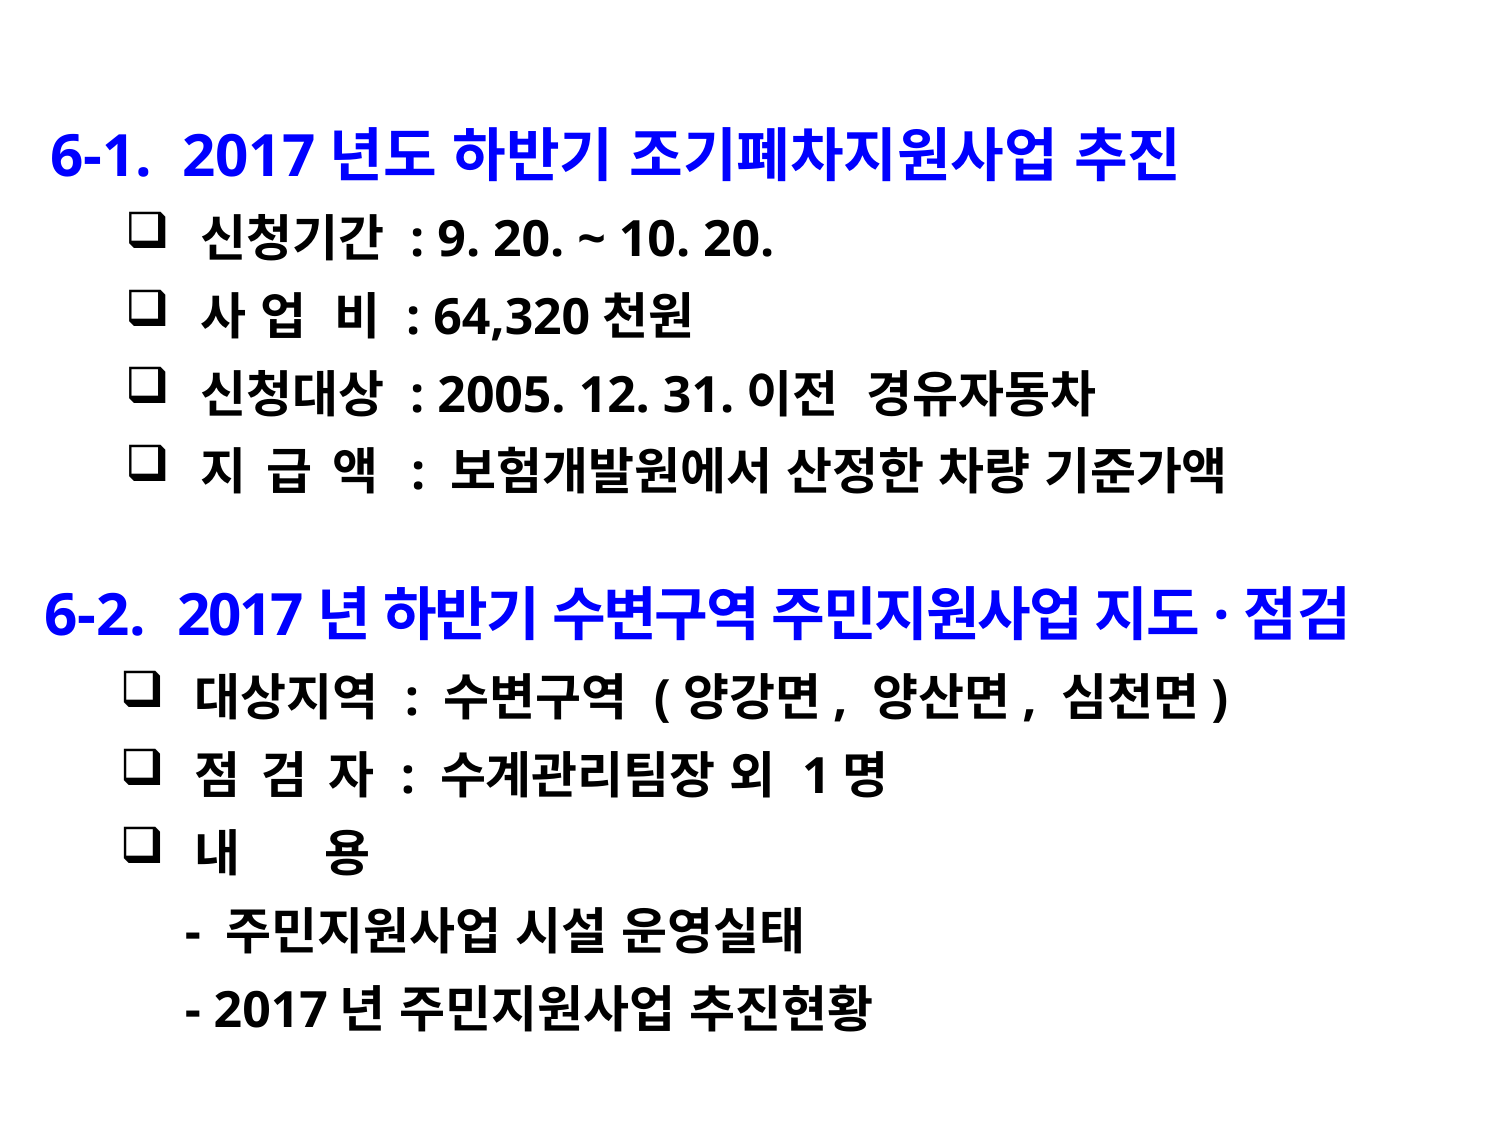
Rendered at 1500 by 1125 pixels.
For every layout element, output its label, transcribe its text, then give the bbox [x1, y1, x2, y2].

text_box 6-2. 2017년 하반기 수변구역 주민지원사업 지도·점검 대상지역 : 수변구역 (양강면, 양산면, 심천면) 점 검 자 : 수계관리팀장 외 1명 내 용 - 주민지원사업 시설 운영실태 - 2017년 주민지원사업 추진현황 [29, 527, 1500, 1067]
text_box 6-1. 2017년도 하반기 조기폐차지원사업 추진 신청기간 : 9. 20. ~ 10. 20. 사 업 비 : 64,320천원 신청대상 : 2005. 12. 31.이전 경유자동차 지 급 액 : 보험개발원에서 산정한 차량 기준가액 [35, 82, 1465, 527]
